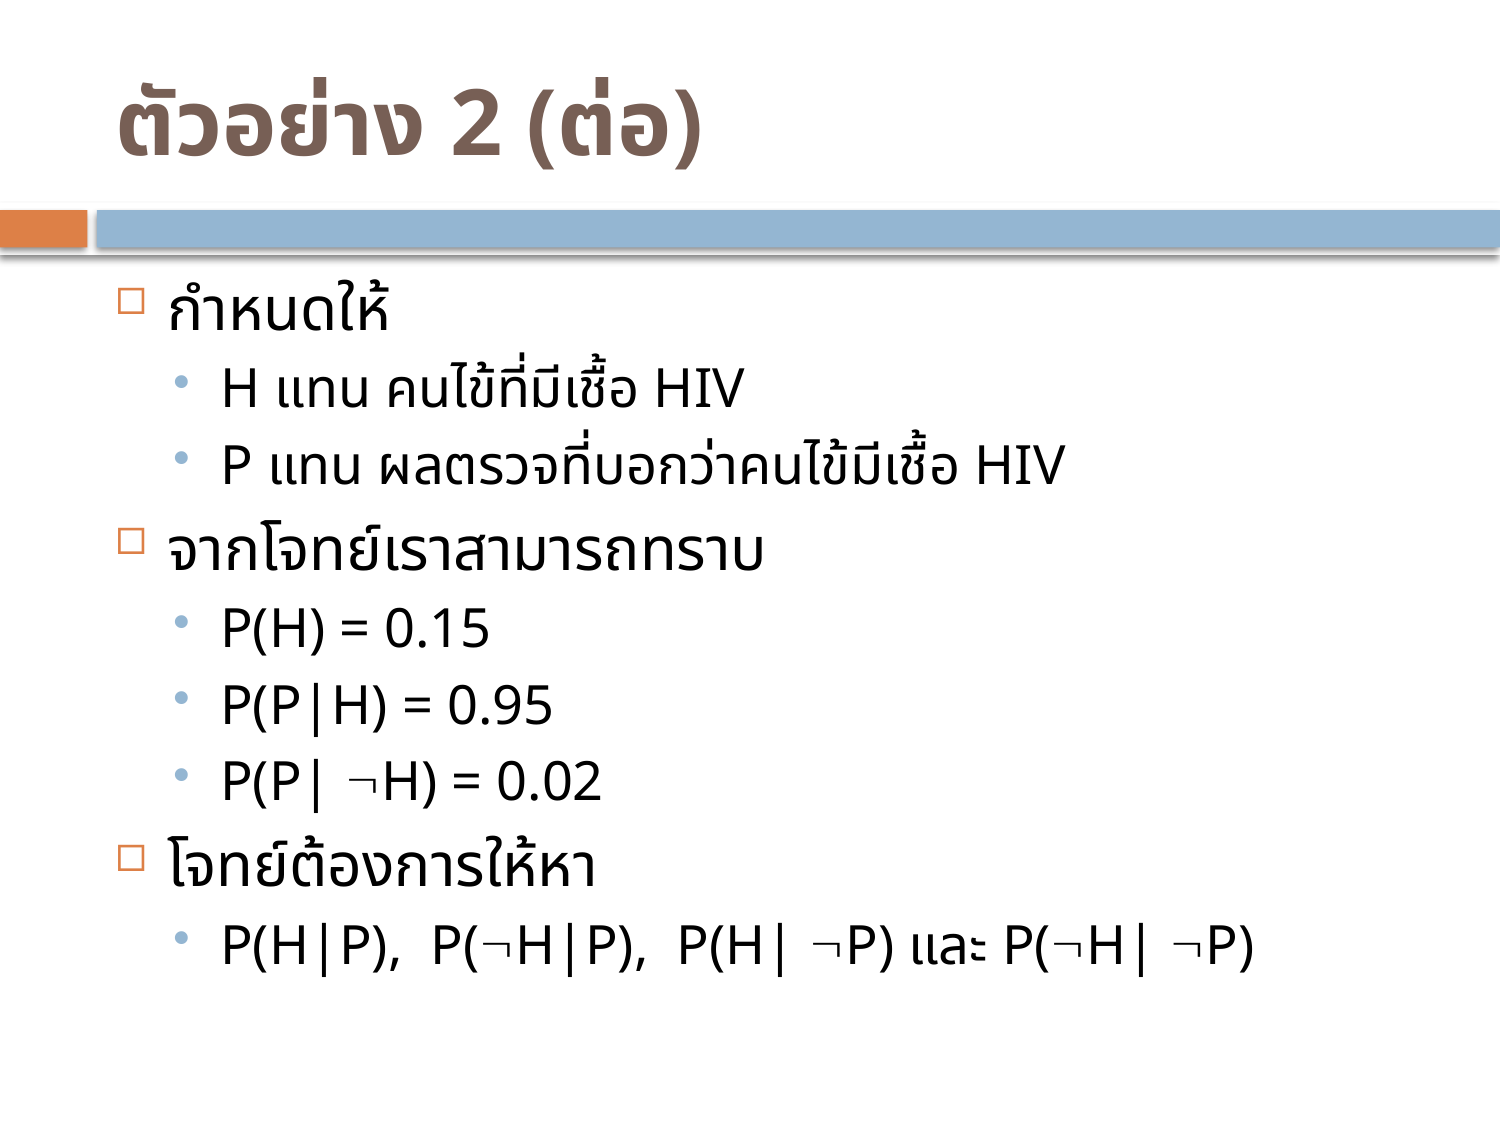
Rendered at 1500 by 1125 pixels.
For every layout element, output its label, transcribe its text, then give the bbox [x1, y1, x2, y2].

title ตัวอย่าง 2 (ต่อ) [100, 37, 1438, 200]
list กำหนดให้ H แทน คนไข้ที่มีเชื้อ HIV P แทน ผลตรวจที่บอกว่าคนไข้มีเชื้อ HIV จากโจทย์เราสามารถทราบ P(H) = 0.15 P(P|H) = 0.95 P(P| H) = 0.02 โจทย์ต้องการให้หา P(H|P), P(H|P), P(H| P) และ P(H| P) [100, 262, 1438, 1000]
